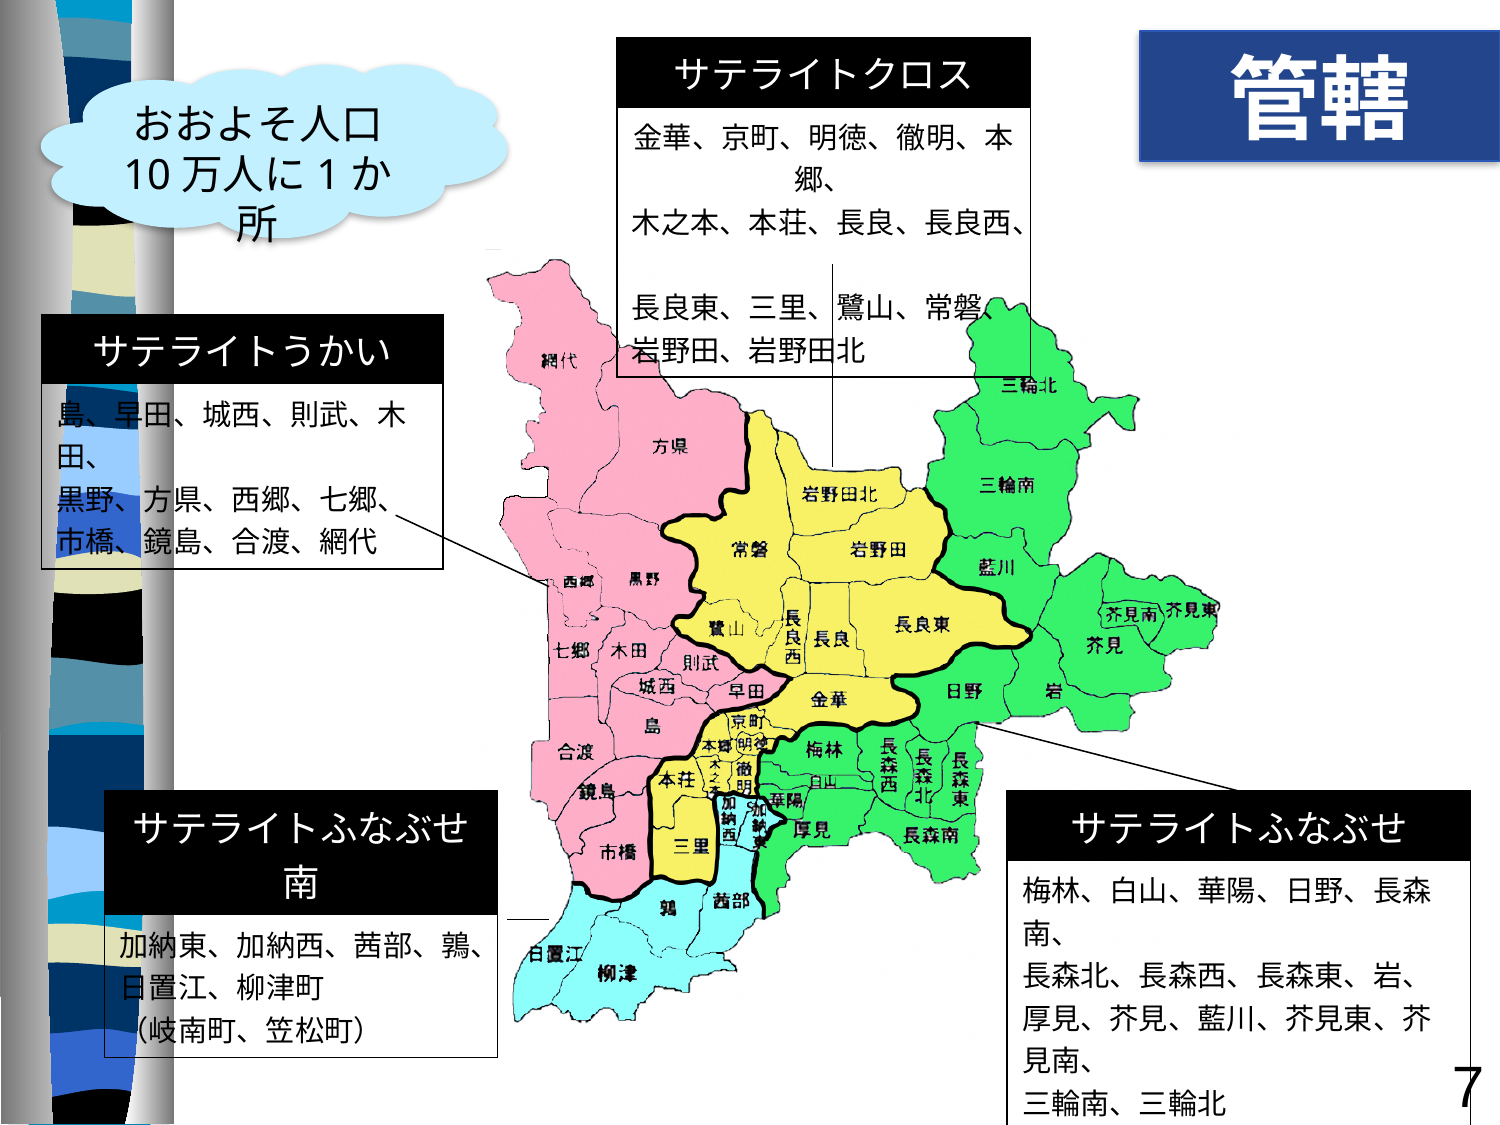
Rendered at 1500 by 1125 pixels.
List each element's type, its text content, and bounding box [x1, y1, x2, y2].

table_cell 梅林、白山、華陽、日野、長森南、 長森北、長森西、長森東、岩、 厚見、芥見、藍川、芥見東、芥見南、 三輪南、三輪北 [1008, 1049, 1470, 1125]
table_cell 島、早田、城西、則武、木田、 黒野、方県、西郷、七郷、市橋、鏡島、合渡、網代 [42, 384, 442, 568]
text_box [974, 722, 1240, 792]
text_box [395, 514, 550, 587]
table_cell 加納東、加納西、茜部、鶉、 日置江、柳津町 （岐南町、笠松町） [105, 915, 497, 1057]
table_header サテライトうかい [42, 315, 442, 383]
table_header サテライトふなぶせ南 [105, 792, 467, 914]
picture [472, 249, 1249, 1042]
table_cell 梅林、白山、華陽、日野、長森南、 長森北、長森西、長森東、岩、 厚見、芥見、藍川、芥見東、芥見南、 三輪南、三輪北 [1254, 861, 1470, 1041]
table_header サテライトふなぶせ [1254, 792, 1470, 860]
table_cell 金華、京町、明徳、徹明、本郷、 木之本、本荘、長良、長良西、 長良東、三里、鷺山、常磐、 岩野田、岩野田北 [618, 108, 1030, 247]
text_box おおよそ人口 10万人に1か所 [40, 63, 509, 239]
table_header サテライトクロス [618, 38, 1030, 106]
title 管轄 [1139, 30, 1500, 162]
slide_number 7 [1186, 1041, 1500, 1117]
